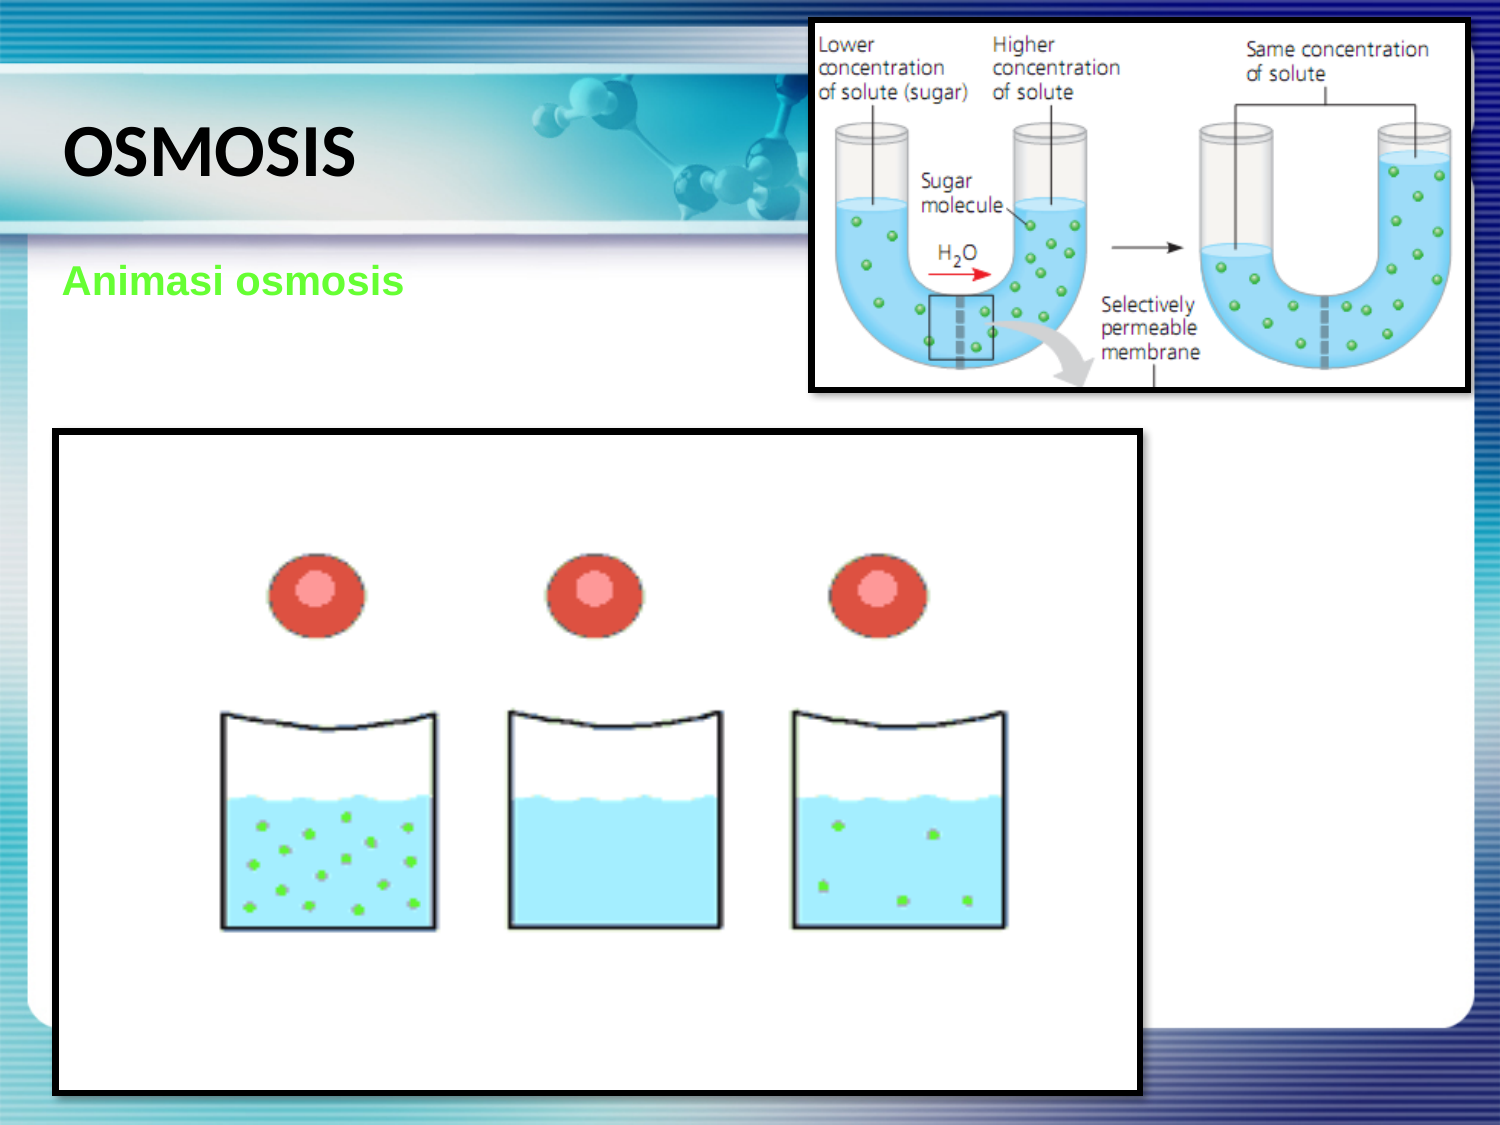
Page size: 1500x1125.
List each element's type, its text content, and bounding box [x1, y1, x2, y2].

text_box OSMOSIS [48, 93, 372, 199]
picture [0, 0, 1500, 1125]
text_box Animasi osmosis [46, 246, 539, 311]
